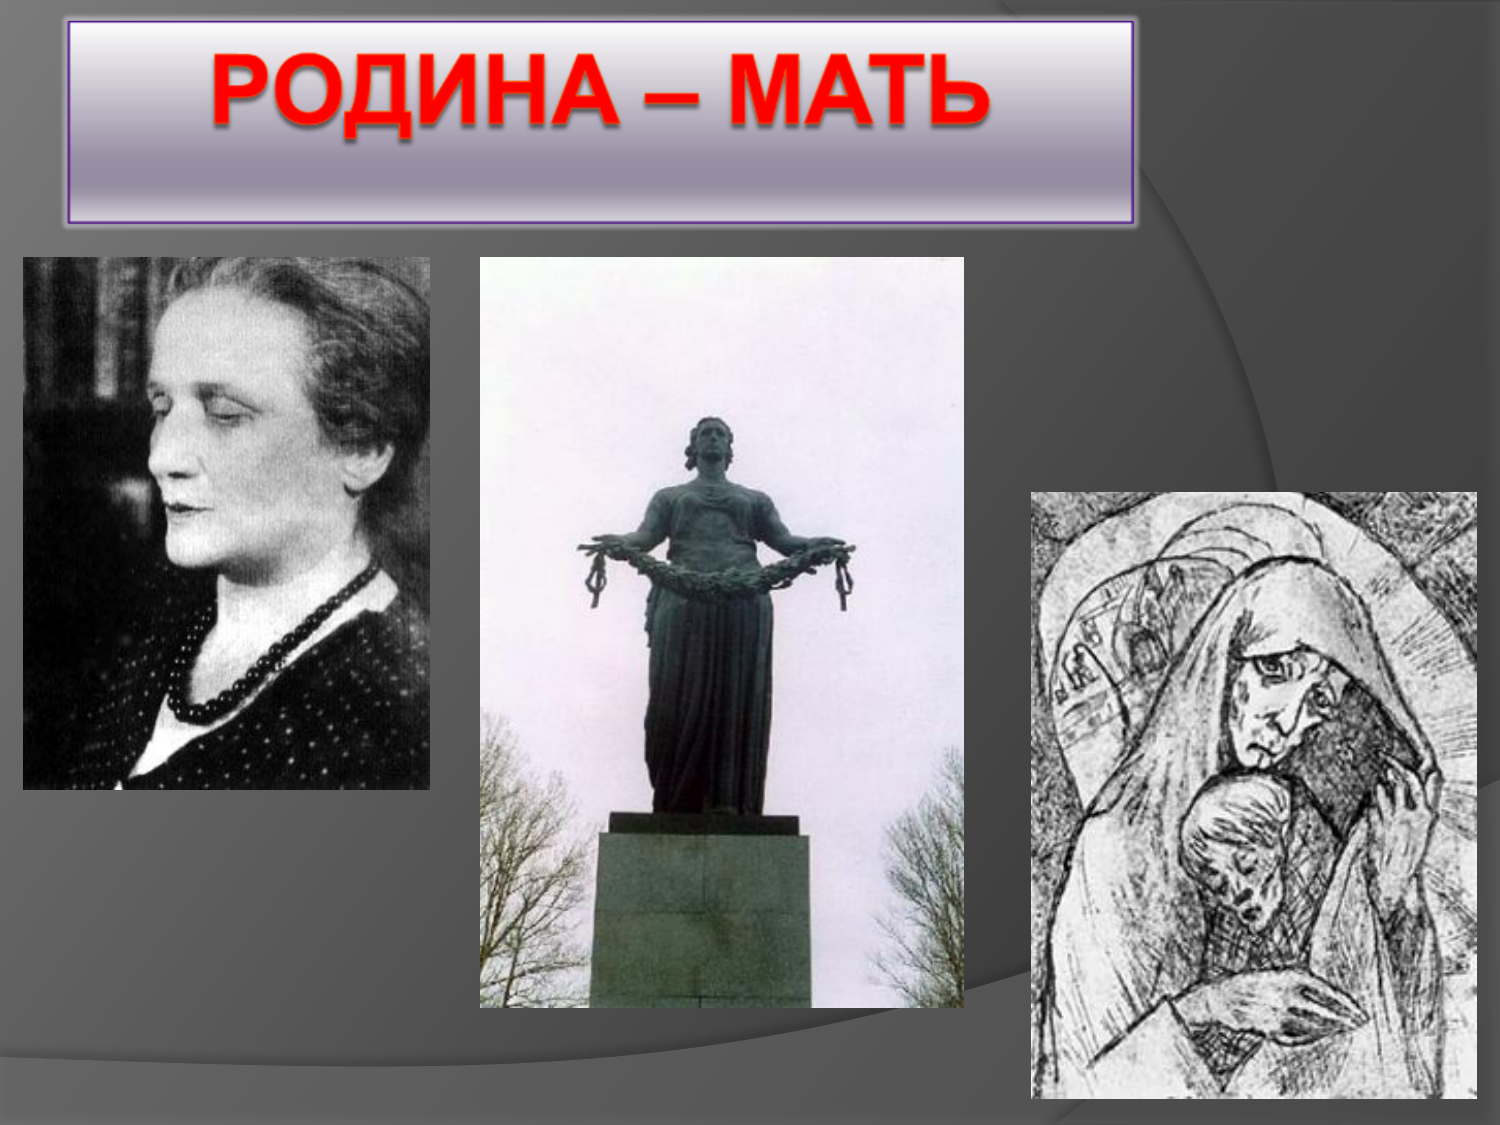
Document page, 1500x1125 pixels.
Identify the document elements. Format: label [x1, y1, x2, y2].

picture [1031, 491, 1477, 1099]
title [55, 0, 1147, 238]
picture [480, 257, 964, 1008]
list [23, 257, 430, 791]
